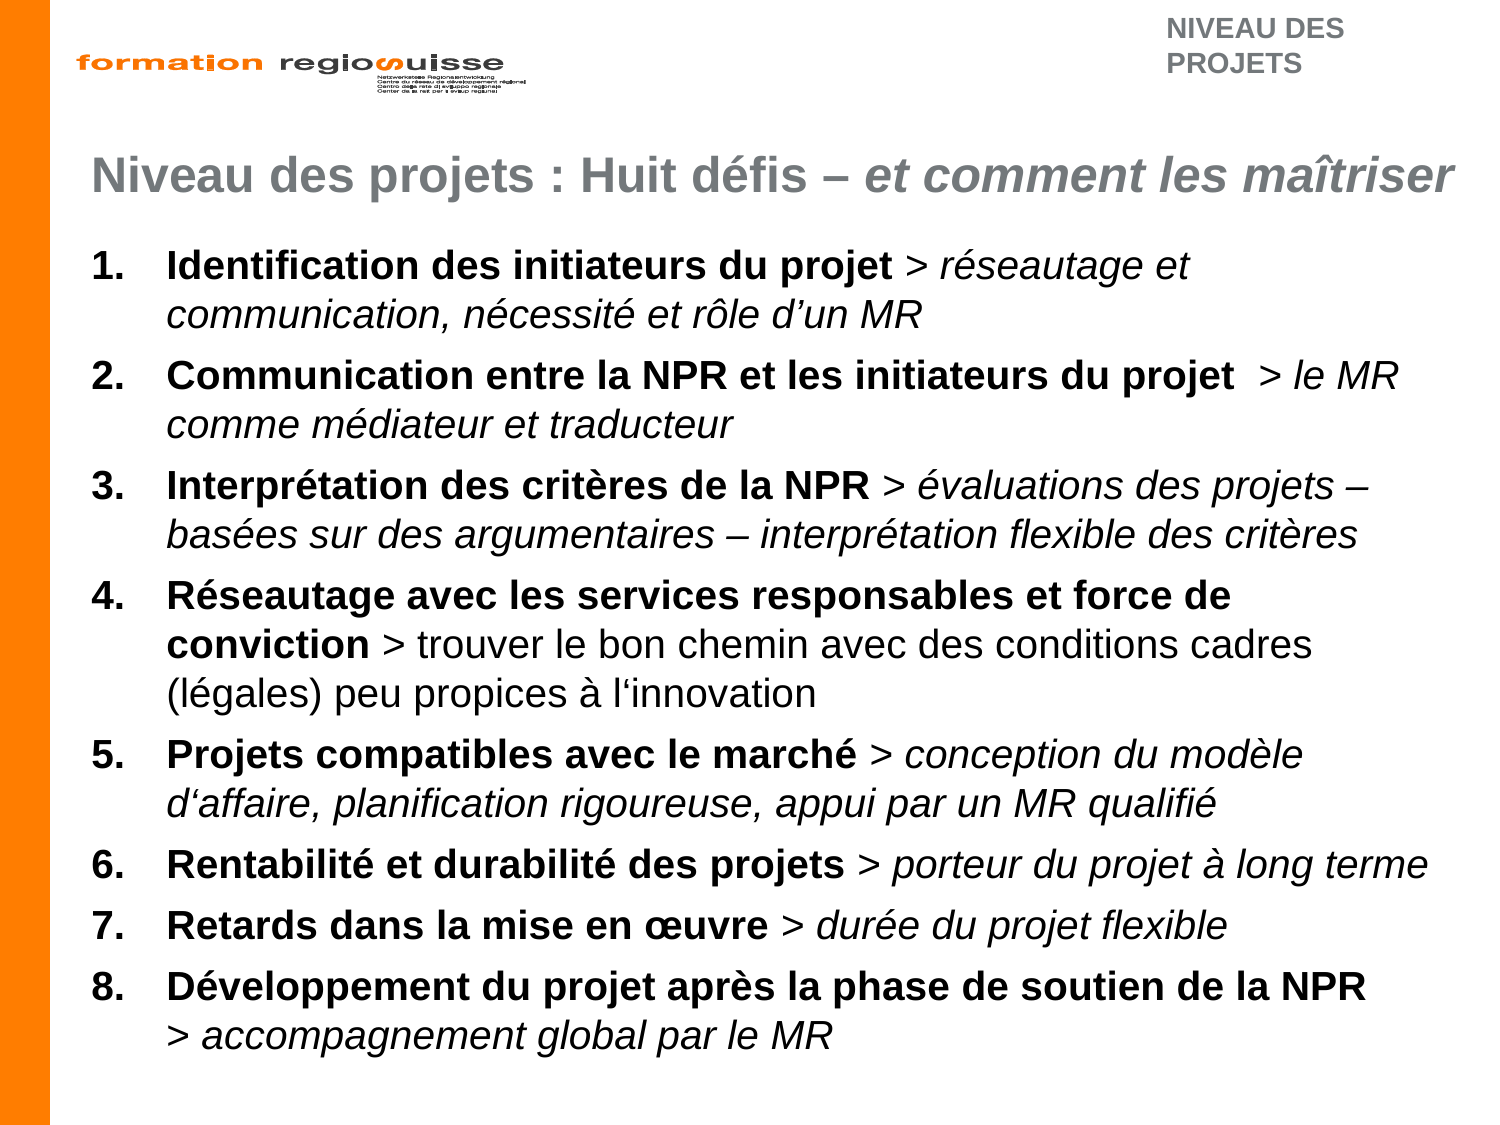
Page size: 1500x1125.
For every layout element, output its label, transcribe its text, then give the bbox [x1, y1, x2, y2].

text_box Niveau des projets [1151, 2, 1500, 88]
list Identification des initiateurs du projet > réseautage et communication, nécessité et rôle d’un MR Communication entre la NPR et les initiateurs du projet > le MR comme médiateur et traducteur Interprétation des critères de la NPR > évaluations des projets – basées sur des argumentaires – interprétation flexible des critères Réseautage avec les services responsables et force de conviction > trouver le bon chemin avec des conditions cadres (légales) peu propices à l‘innovation Projets compatibles avec le marché > conception du modèle d‘affaire, planification rigoureuse, appui par un MR qualifié Rentabilité et durabilité des projets > porteur du projet à long terme Retards dans la mise en œuvre > durée du projet flexible Développement du projet après la phase de soutien de la NPR > accompagnement global par le MR [76, 231, 1459, 1024]
text_box Niveau des projets : Huit défis – et comment les maîtriser [76, 125, 1500, 220]
